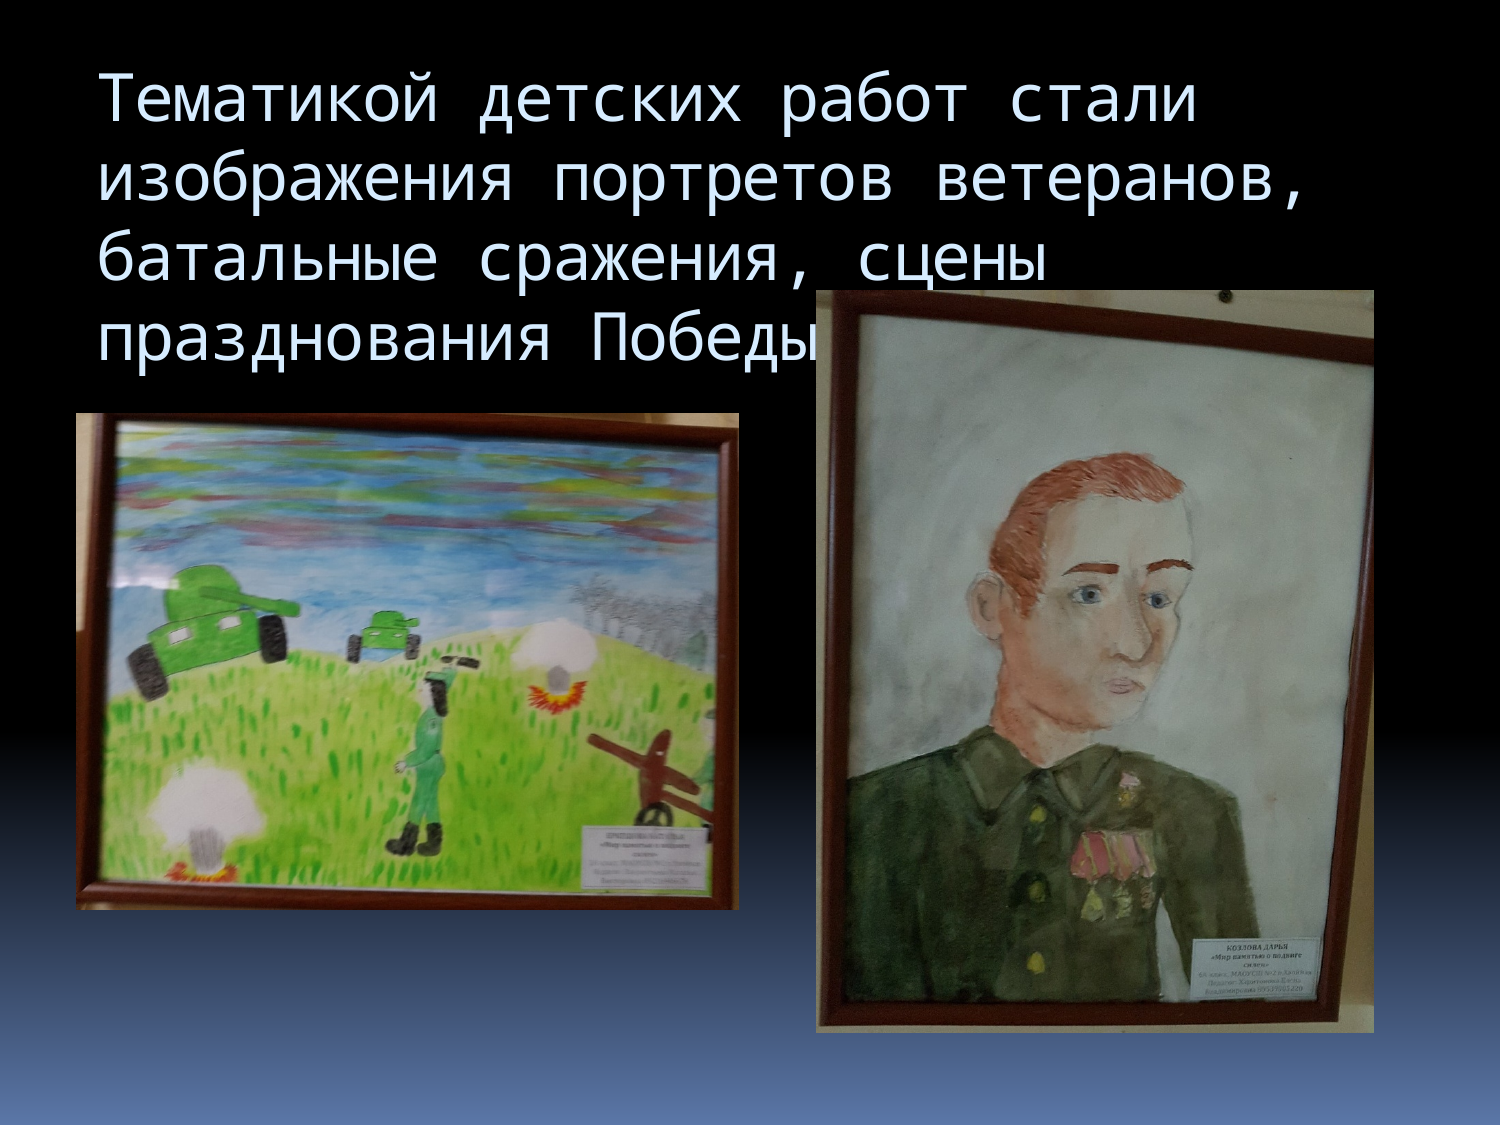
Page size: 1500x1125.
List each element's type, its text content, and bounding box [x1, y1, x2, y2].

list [816, 289, 1374, 1034]
title Тематикой детских работ стали изображения портретов ветеранов, батальные сражения, сцены празднования Победы. [82, 46, 1432, 305]
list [75, 412, 740, 911]
